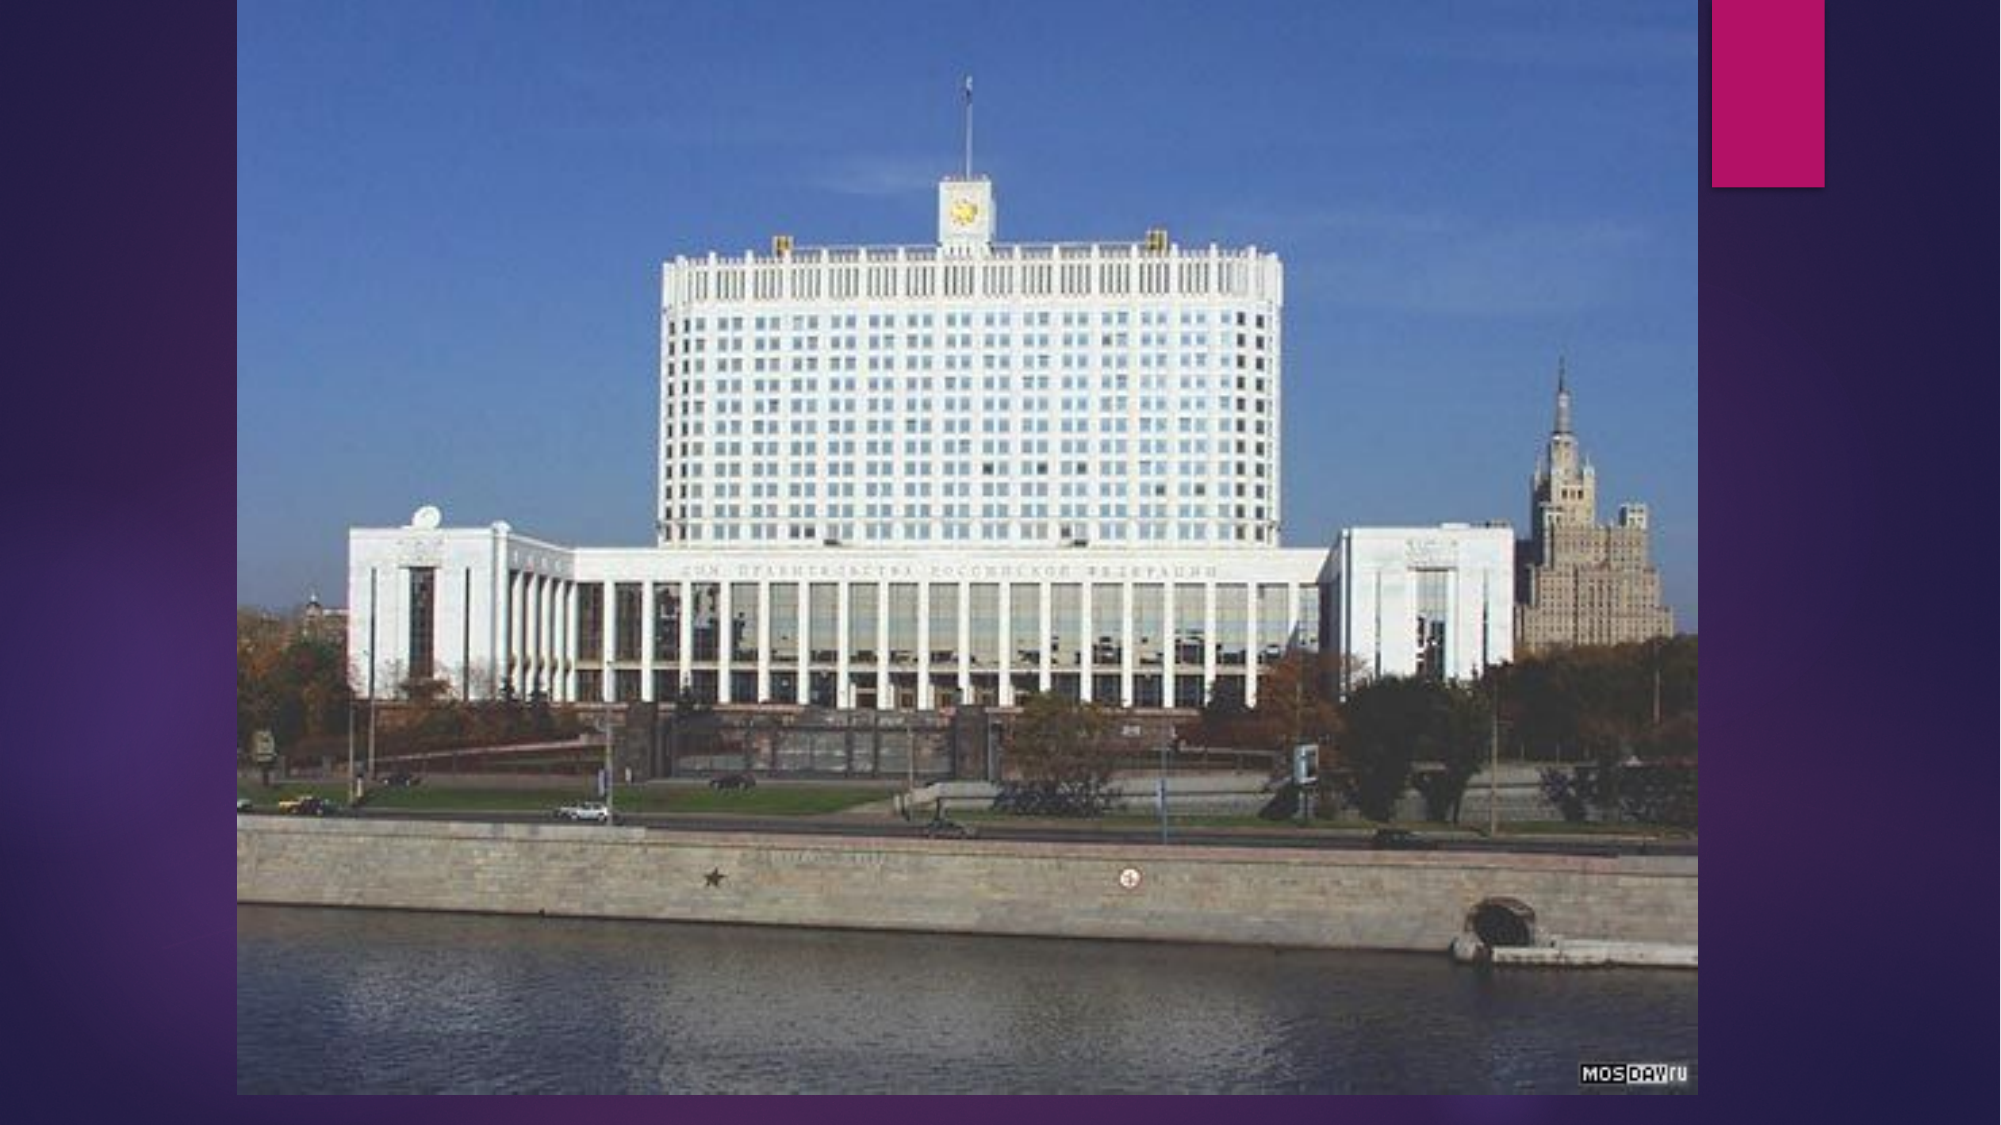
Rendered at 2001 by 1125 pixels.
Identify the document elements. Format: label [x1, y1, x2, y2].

picture [0, 0, 1698, 1125]
